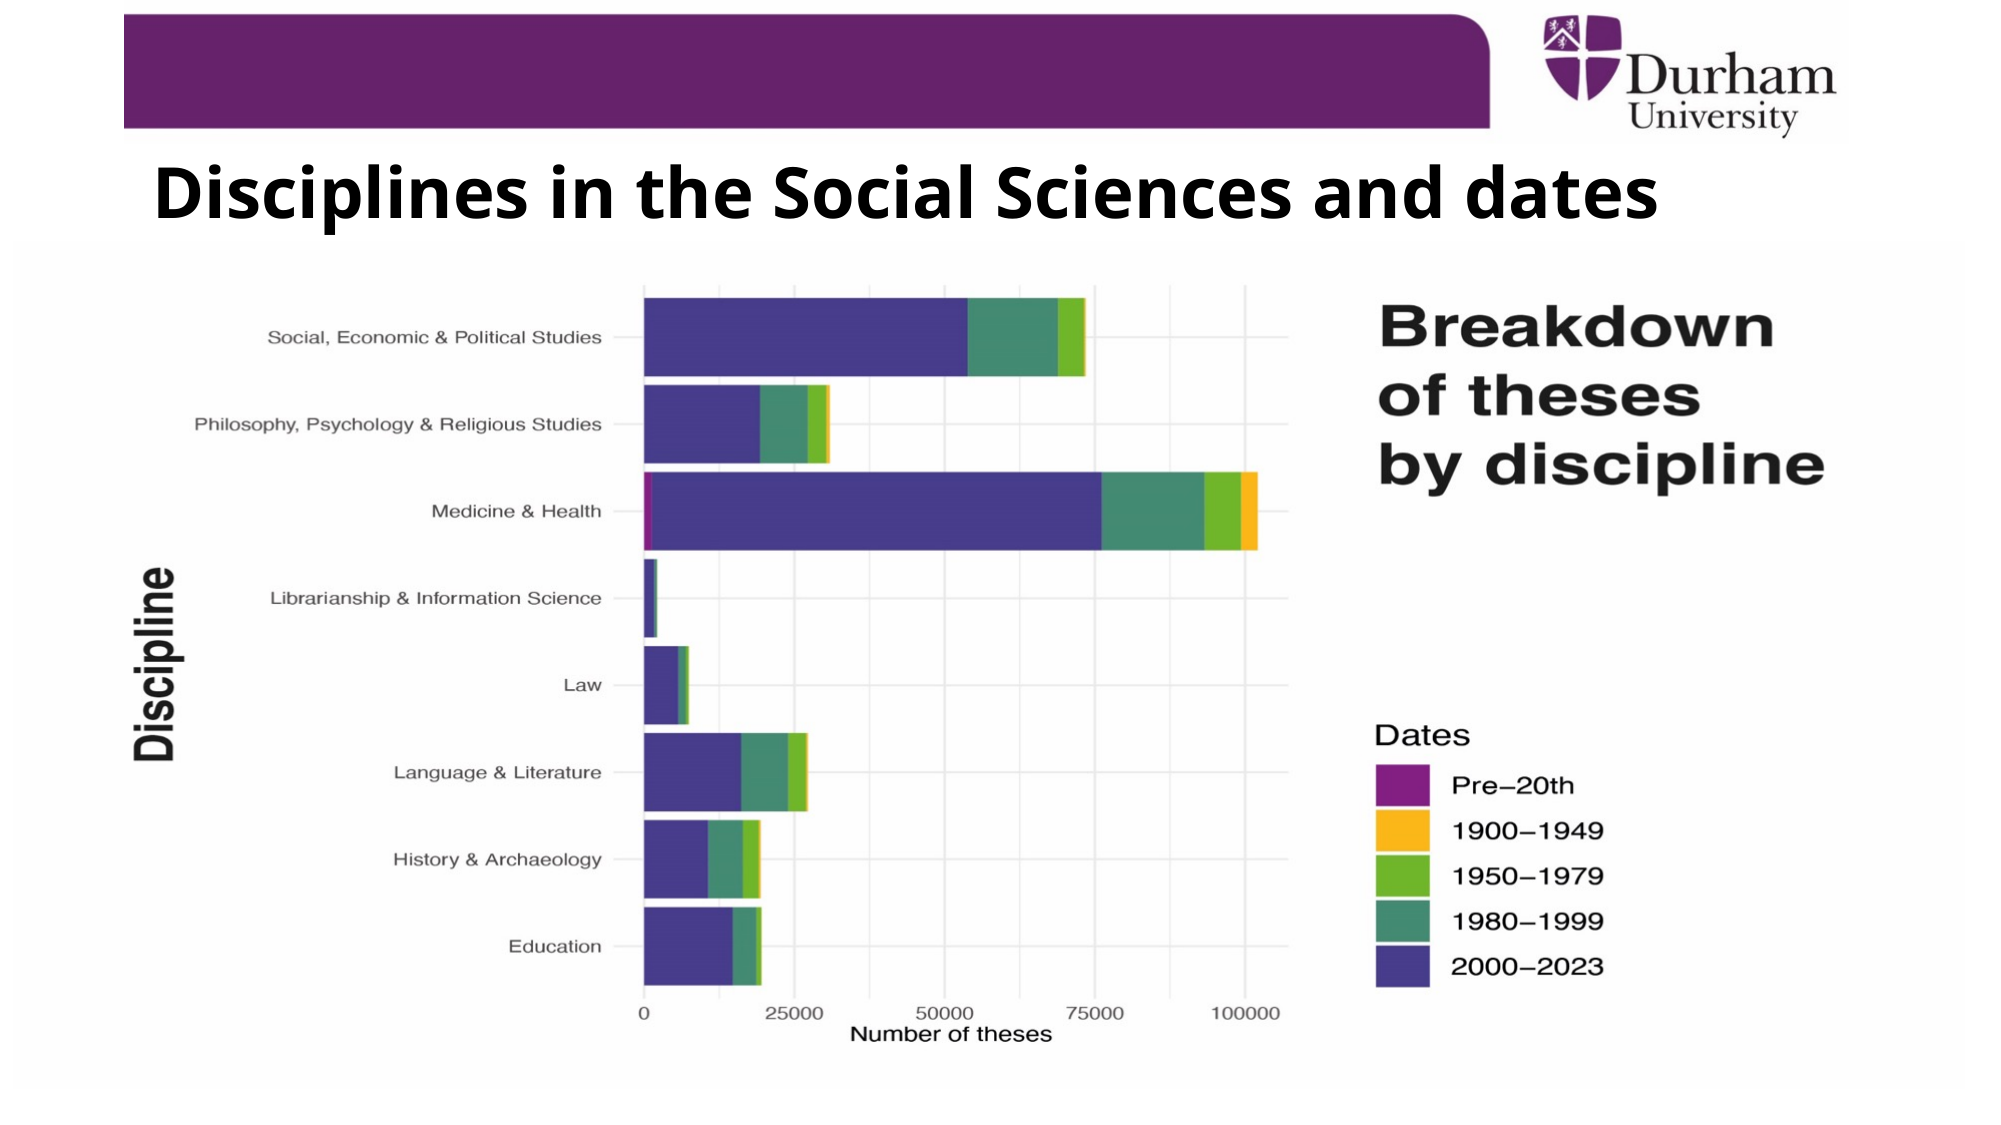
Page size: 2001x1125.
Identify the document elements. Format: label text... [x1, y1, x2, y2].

title Disciplines in the Social Sciences and dates [137, 128, 1863, 241]
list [13, 241, 1965, 1089]
picture [123, 0, 1849, 144]
